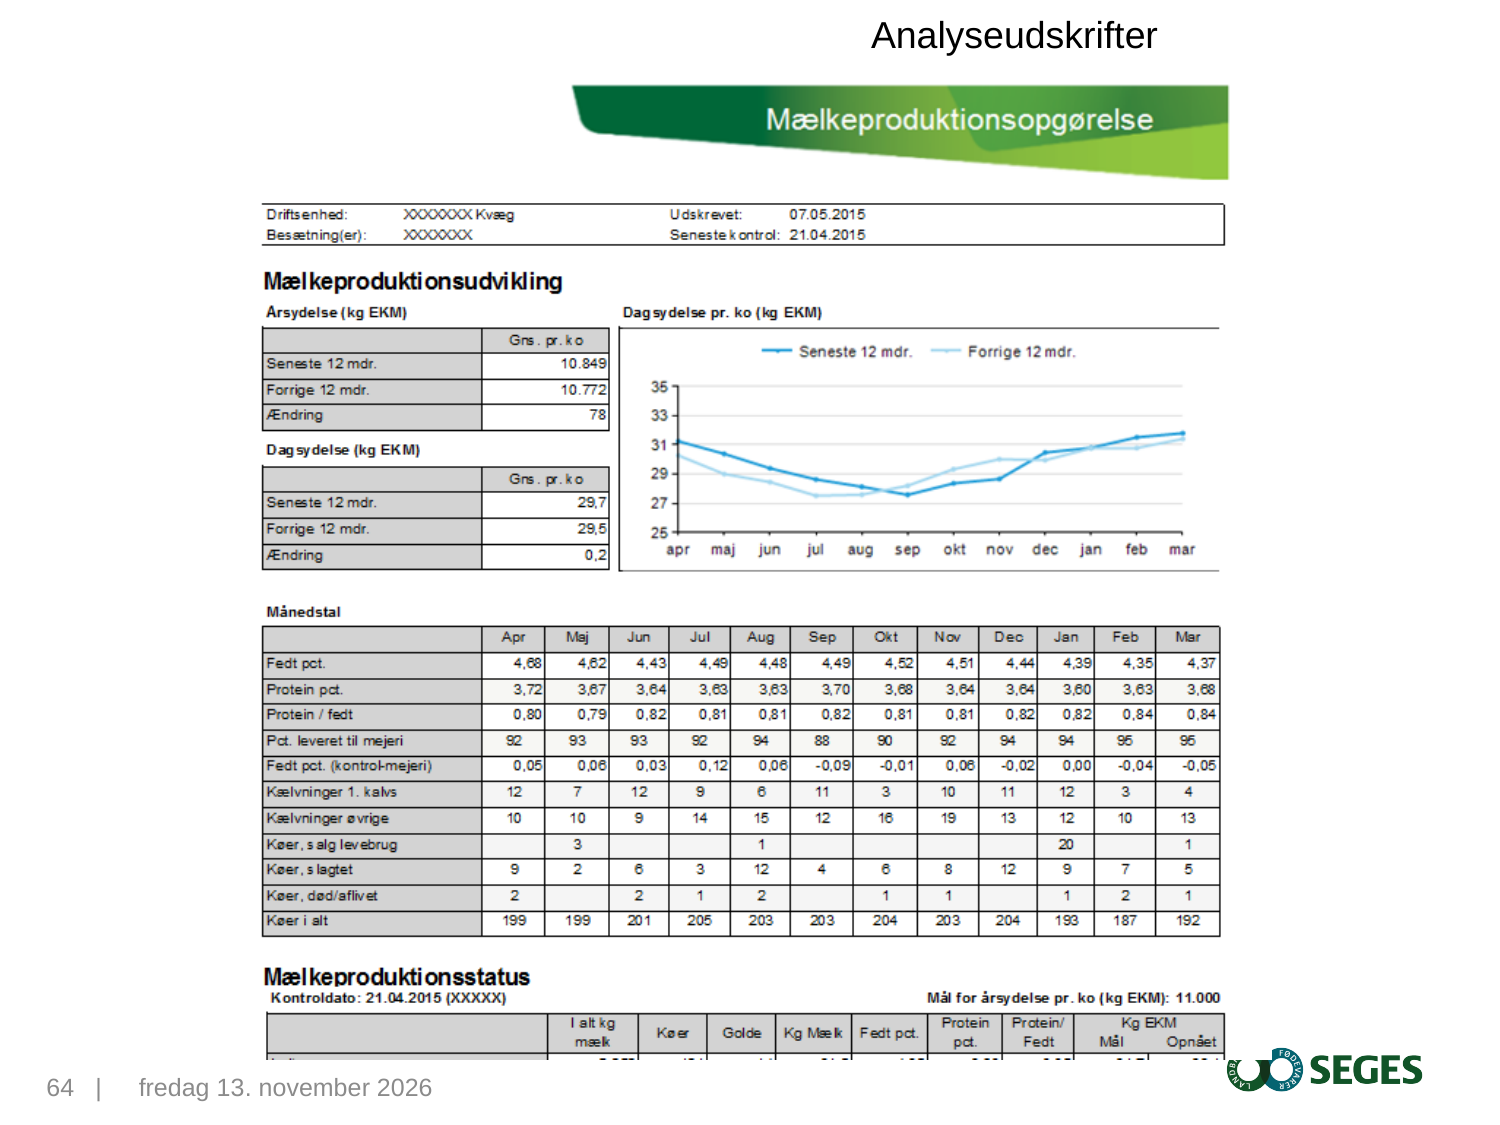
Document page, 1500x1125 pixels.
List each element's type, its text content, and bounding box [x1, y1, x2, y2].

slide_number 12. maj 2015 [123, 1064, 474, 1124]
picture [229, 69, 1436, 1108]
text_box Analyseudskrifter [856, 3, 1496, 64]
slide_number 64...| [0, 1064, 117, 1124]
